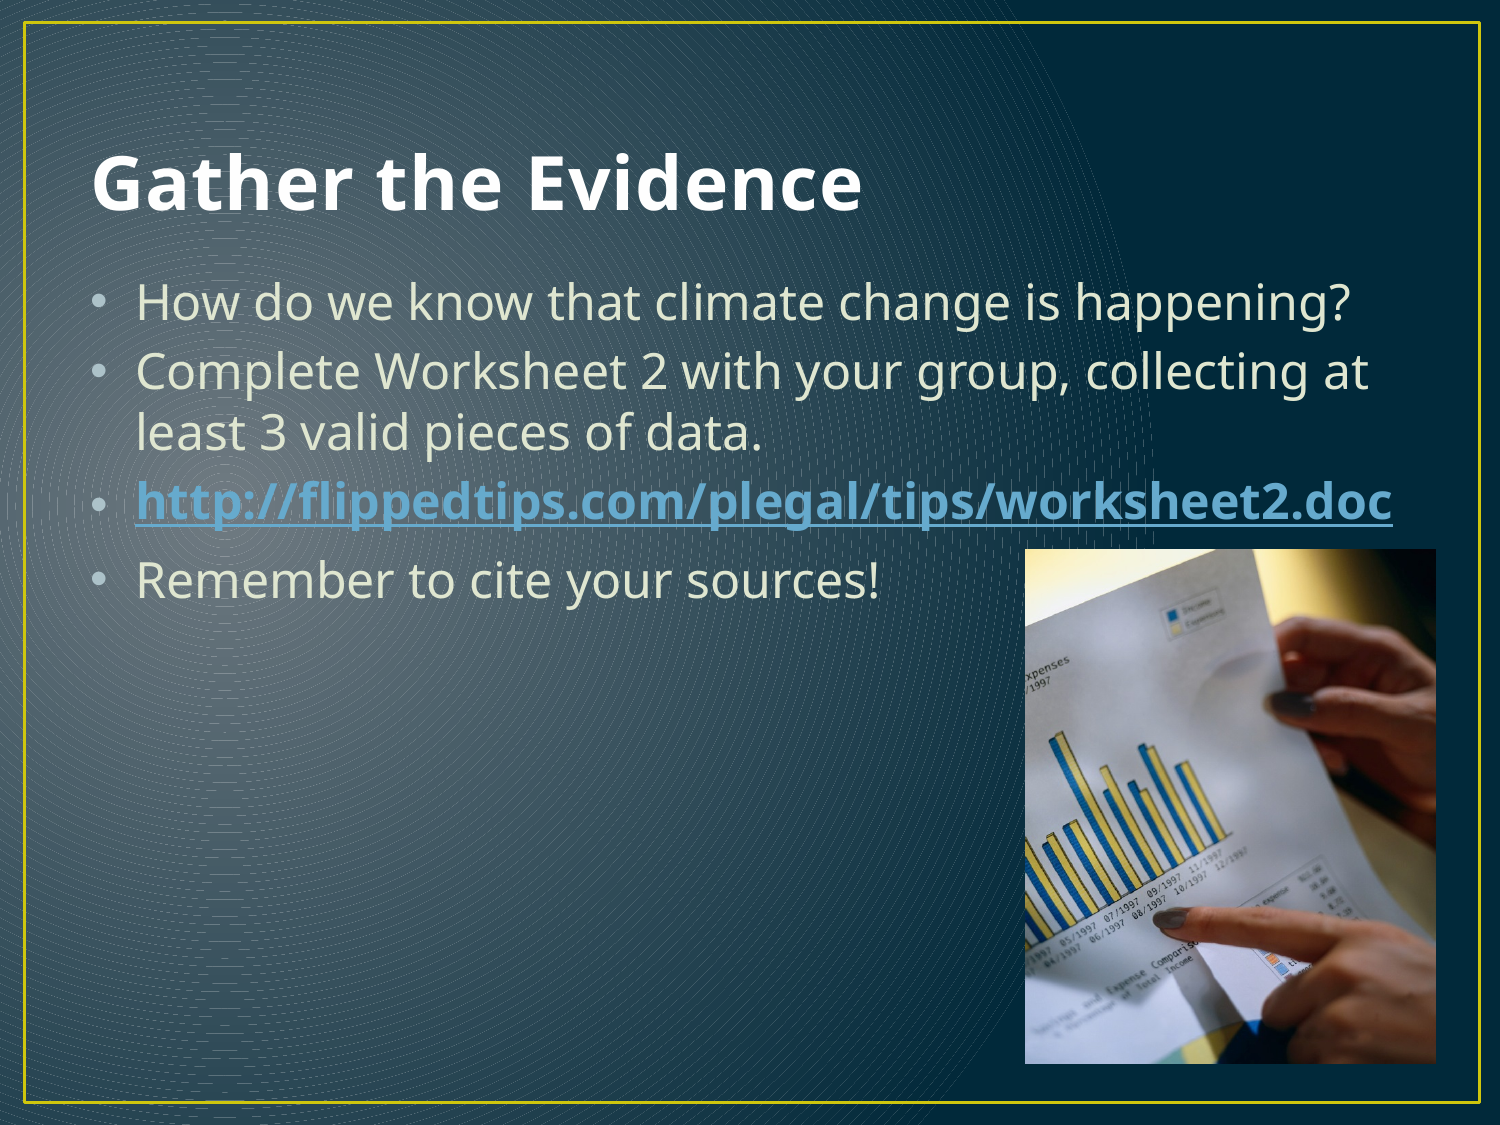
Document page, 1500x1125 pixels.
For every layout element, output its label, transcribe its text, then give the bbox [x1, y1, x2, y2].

title Gather the Evidence [75, 45, 1425, 233]
picture [1024, 549, 1435, 1063]
list How do we know that climate change is happening? Complete Worksheet 2 with your group, collecting at least 3 valid pieces of data. http://flippedtips.com/plegal/tips/worksheet2.doc Remember to cite your sources! [75, 262, 1425, 1005]
